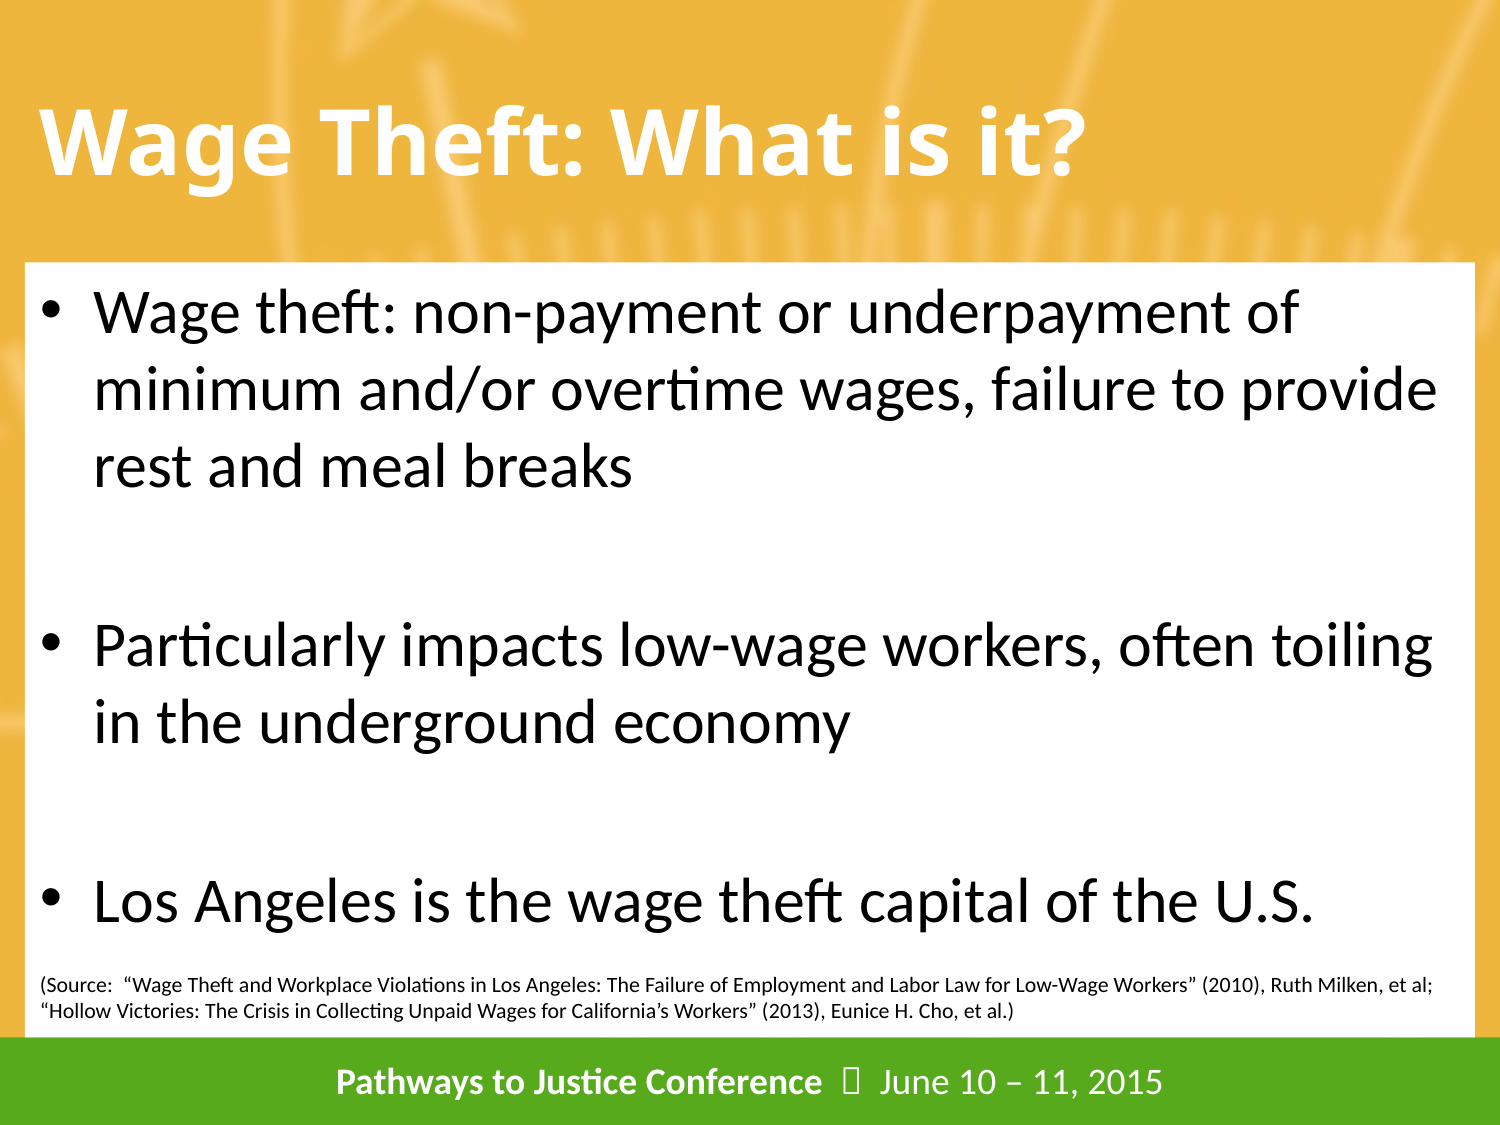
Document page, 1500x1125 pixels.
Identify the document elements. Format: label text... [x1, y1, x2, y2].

list Wage theft: non-payment or underpayment of minimum and/or overtime wages, failure to provide rest and meal breaks Particularly impacts low-wage workers, often toiling in the underground economy Los Angeles is the wage theft capital of the U.S. (Source: “Wage Theft and Workplace Violations in Los Angeles: The Failure of Employment and Labor Law for Low-Wage Workers” (2010), Ruth Milken, et al; “Hollow Victories: The Crisis in Collecting Unpaid Wages for California’s Workers” (2013), Eunice H. Cho, et al.) [24, 262, 1475, 1038]
title Wage Theft: What is it? [24, 45, 1475, 233]
